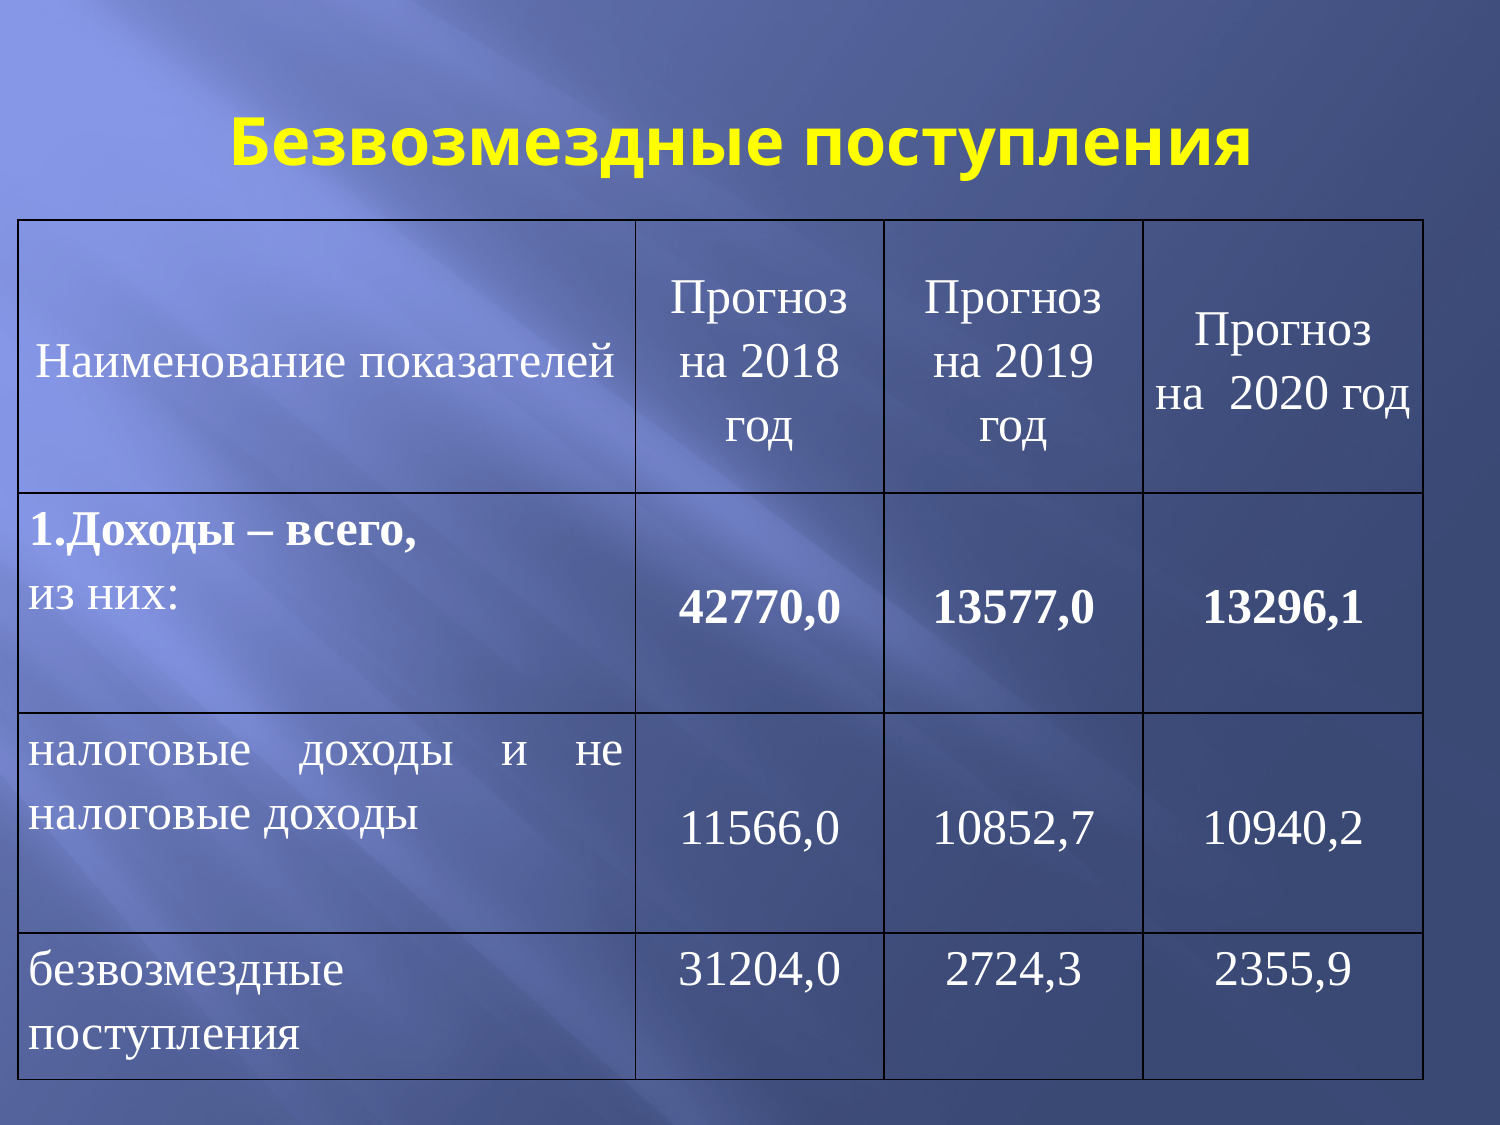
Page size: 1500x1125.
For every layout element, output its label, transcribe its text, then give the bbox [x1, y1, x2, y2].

table_cell безвозмездные поступления [19, 934, 635, 1079]
table_cell 2355,9 [1144, 934, 1422, 1079]
title Безвозмездные поступления [75, 45, 1425, 233]
table_cell 42770,0 [636, 494, 883, 712]
table_header Наименование показателей [19, 221, 635, 492]
table_cell 11566,0 [636, 714, 883, 932]
table_header Прогноз на 2019 год [885, 221, 1142, 492]
table_cell 13296,1 [1144, 494, 1422, 712]
table_cell 2724,3 [885, 934, 1142, 1079]
table_cell 31204,0 [636, 934, 883, 1079]
table_cell налоговые доходы и не налоговые доходы [19, 714, 635, 932]
table_cell 1.Доходы – всего, из них: [19, 494, 635, 712]
table_header Прогноз на 2020 год [1144, 221, 1422, 492]
table_cell 10852,7 [885, 714, 1142, 932]
table_header Прогноз на 2018 год [636, 221, 883, 492]
table_cell 10940,2 [1144, 714, 1422, 932]
table_cell 13577,0 [885, 494, 1142, 712]
